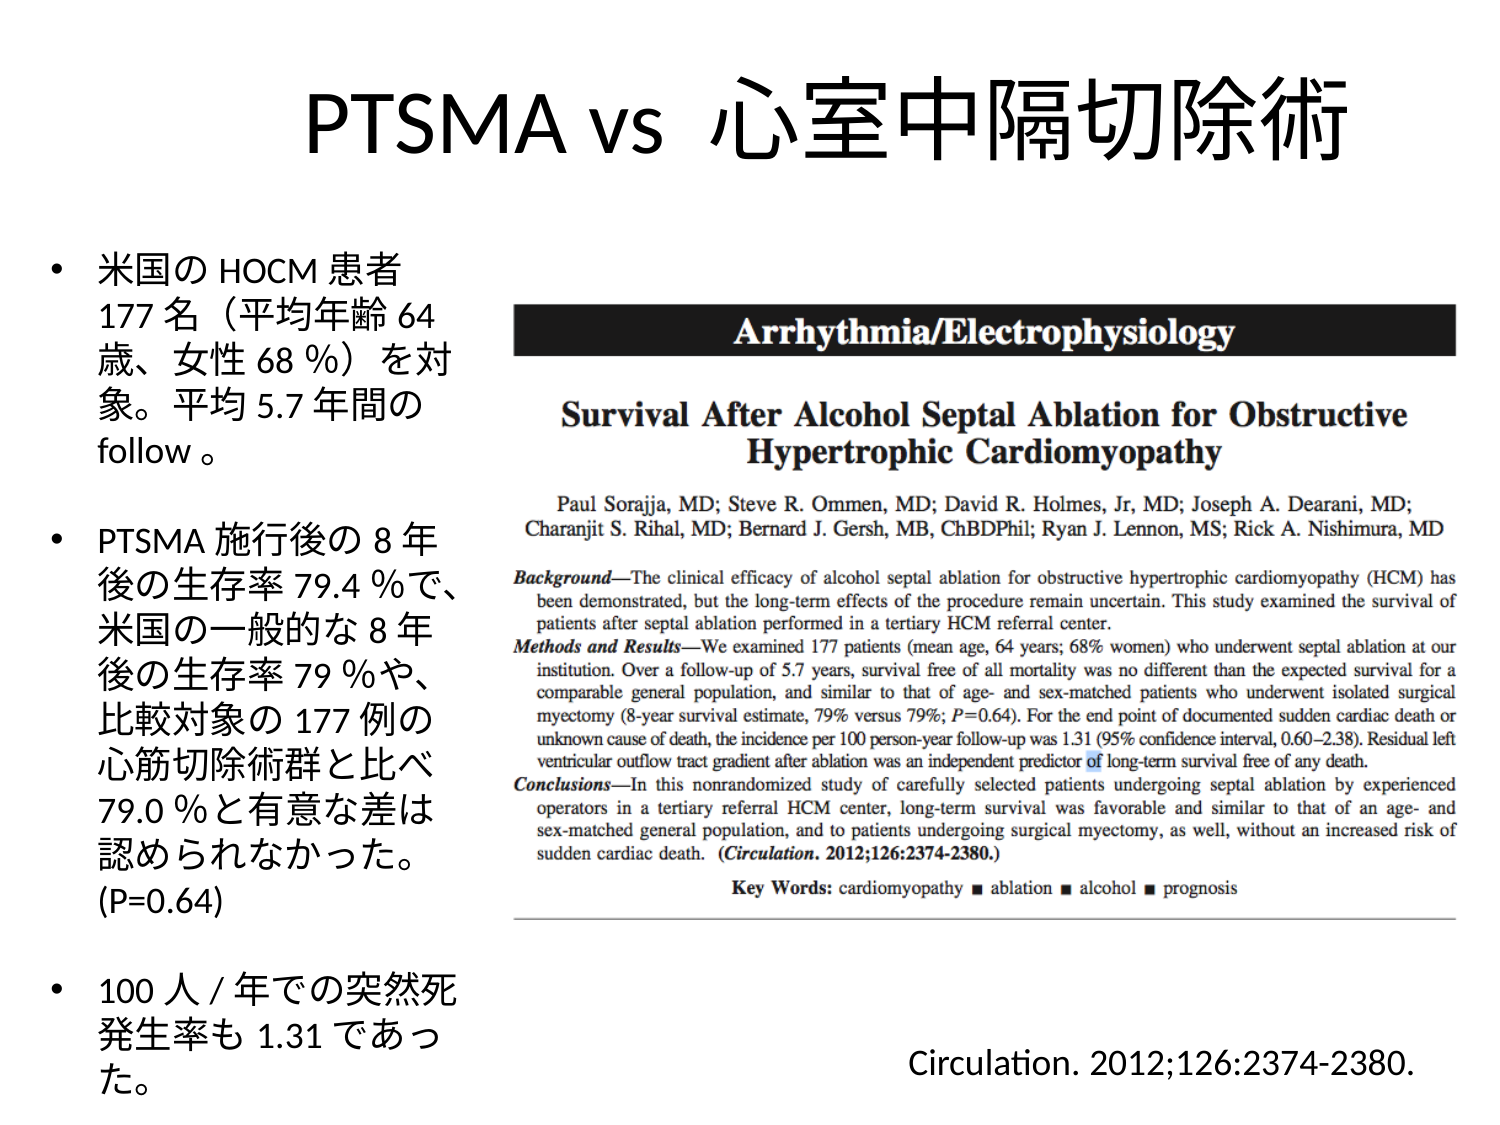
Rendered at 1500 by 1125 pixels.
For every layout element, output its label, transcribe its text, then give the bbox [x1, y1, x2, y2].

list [390, 286, 1500, 936]
text_box Circulation. 2012;126:2374-2380. [893, 1030, 1500, 1091]
text_box 米国のHOCM患者177名（平均年齢64歳、女性68％）を対象。平均5.7年間のfollow。 PTSMA施行後の8年後の生存率79.4％で、米国の一般的な8年後の生存率79％や、比較対象の177例の心筋切除術群と比べ79.0％と有意な差は認められなかった。(P=0.64) 100人/年での突然死発生率も1.31であった。 [35, 238, 475, 1109]
title PTSMA vs 心室中隔切除術 [196, 23, 1459, 211]
